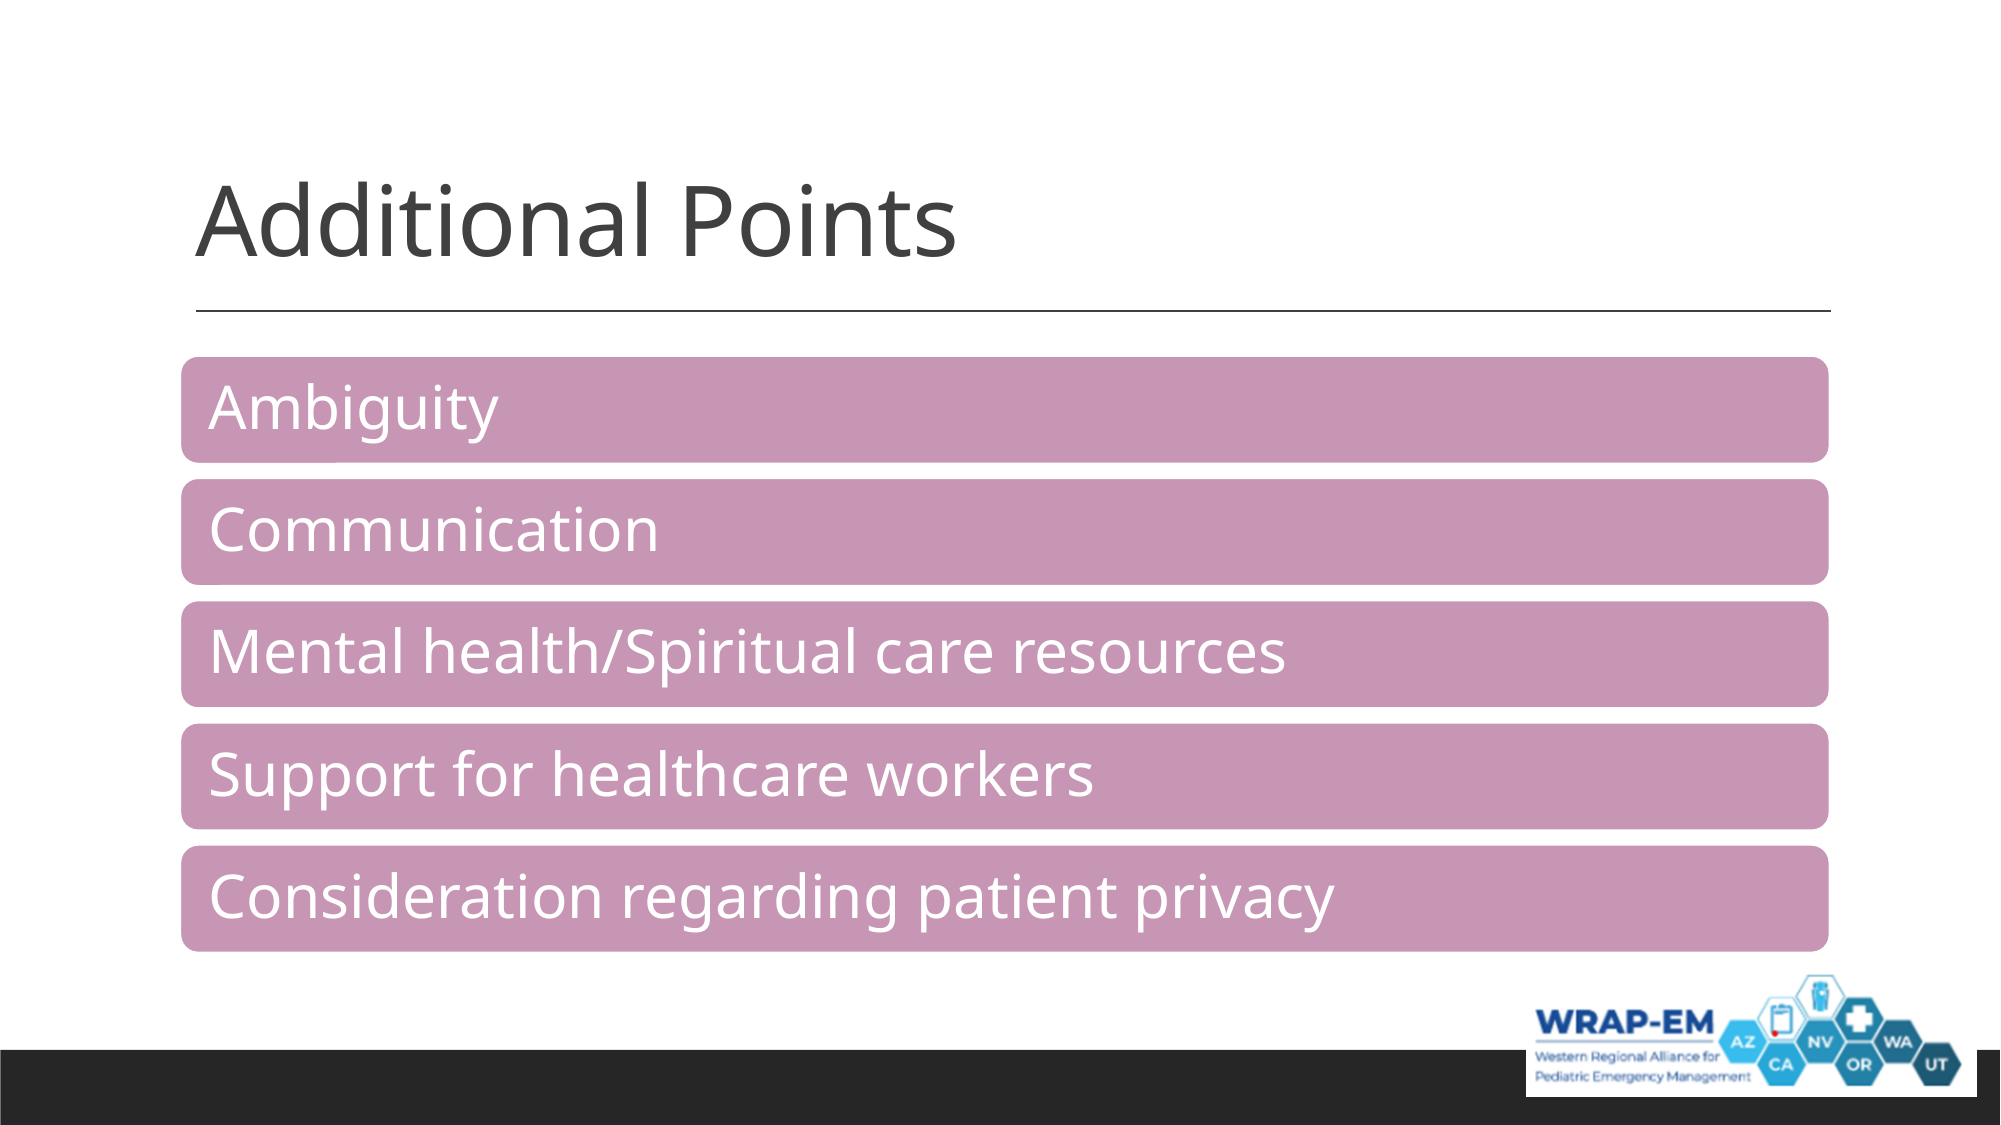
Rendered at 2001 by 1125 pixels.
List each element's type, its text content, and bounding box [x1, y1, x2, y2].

title Additional Points [180, 47, 1830, 285]
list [179, 345, 1831, 964]
picture [1526, 967, 1977, 1097]
